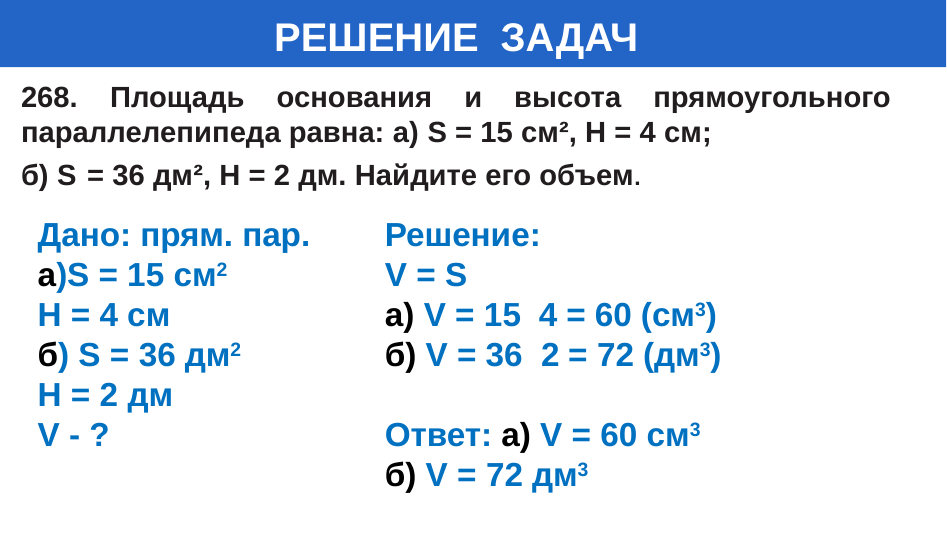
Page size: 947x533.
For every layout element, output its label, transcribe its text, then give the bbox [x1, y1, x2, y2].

text_box Дано: прям. пар. а)S = 15 см2 H = 4 cм б) S = 36 дм2 H = 2 дм V - ? [22, 206, 335, 461]
text_box [0, 0, 947, 68]
text_box 268. Площадь основания и высота прямоугольного параллелепипеда равна: а) S = 15 см², H = 4 см; б) S = 36 дм², H = 2 дм. Найдите его объем. [6, 70, 907, 201]
title РЕШЕНИЕ ЗАДАЧ [23, 3, 890, 68]
